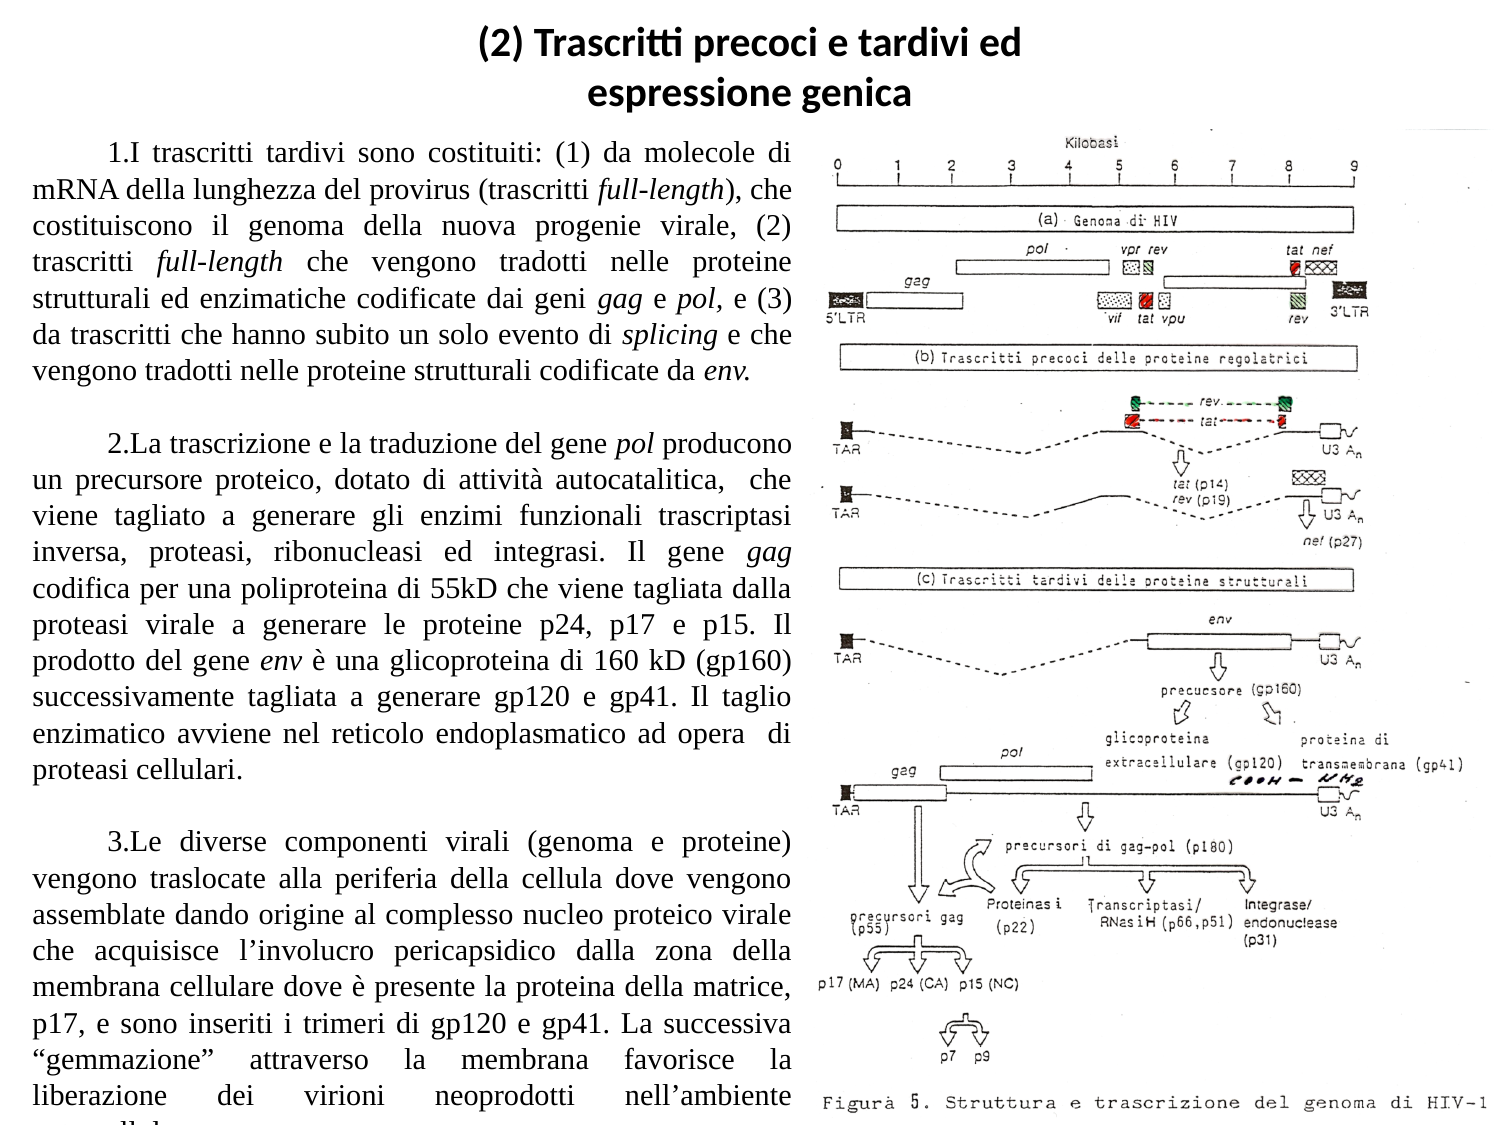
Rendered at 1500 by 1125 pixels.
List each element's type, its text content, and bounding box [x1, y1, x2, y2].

text_box I trascritti tardivi sono costituiti: (1) da molecole di mRNA della lunghezza del provirus (trascritti full-length), che costituiscono il genoma della nuova progenie virale, (2) trascritti full-length che vengono tradotti nelle proteine strutturali ed enzimatiche codificate dai geni gag e pol, e (3) da trascritti che hanno subito un solo evento di splicing e che vengono tradotti nelle proteine strutturali codificate da env. La trascrizione e la traduzione del gene pol producono un precursore proteico, dotato di attività autocatalitica, che viene tagliato a generare gli enzimi funzionali trascriptasi inversa, proteasi, ribonucleasi ed integrasi. Il gene gag codifica per una poliproteina di 55kD che viene tagliata dalla proteasi virale a generare le proteine p24, p17 e p15. Il prodotto del gene env è una glicoproteina di 160 kD (gp160) successivamente tagliata a generare gp120 e gp41. Il taglio enzimatico avviene nel reticolo endoplasmatico ad opera di proteasi cellulari. Le diverse componenti virali (genoma e proteine) vengono traslocate alla periferia della cellula dove vengono assemblate dando origine al complesso nucleo proteico virale che acquisisce l’involucro pericapsidico dalla zona della membrana cellulare dove è presente la proteina della matrice, p17, e sono inseriti i trimeri di gp120 e gp41. La successiva “gemmazione” attraverso la membrana favorisce la liberazione dei virioni neoprodotti nell’ambiente extracellulare. [17, 125, 808, 1125]
picture [806, 129, 1495, 1118]
text_box (2) Trascritti precoci e tardivi ed espressione genica [374, 7, 1125, 123]
